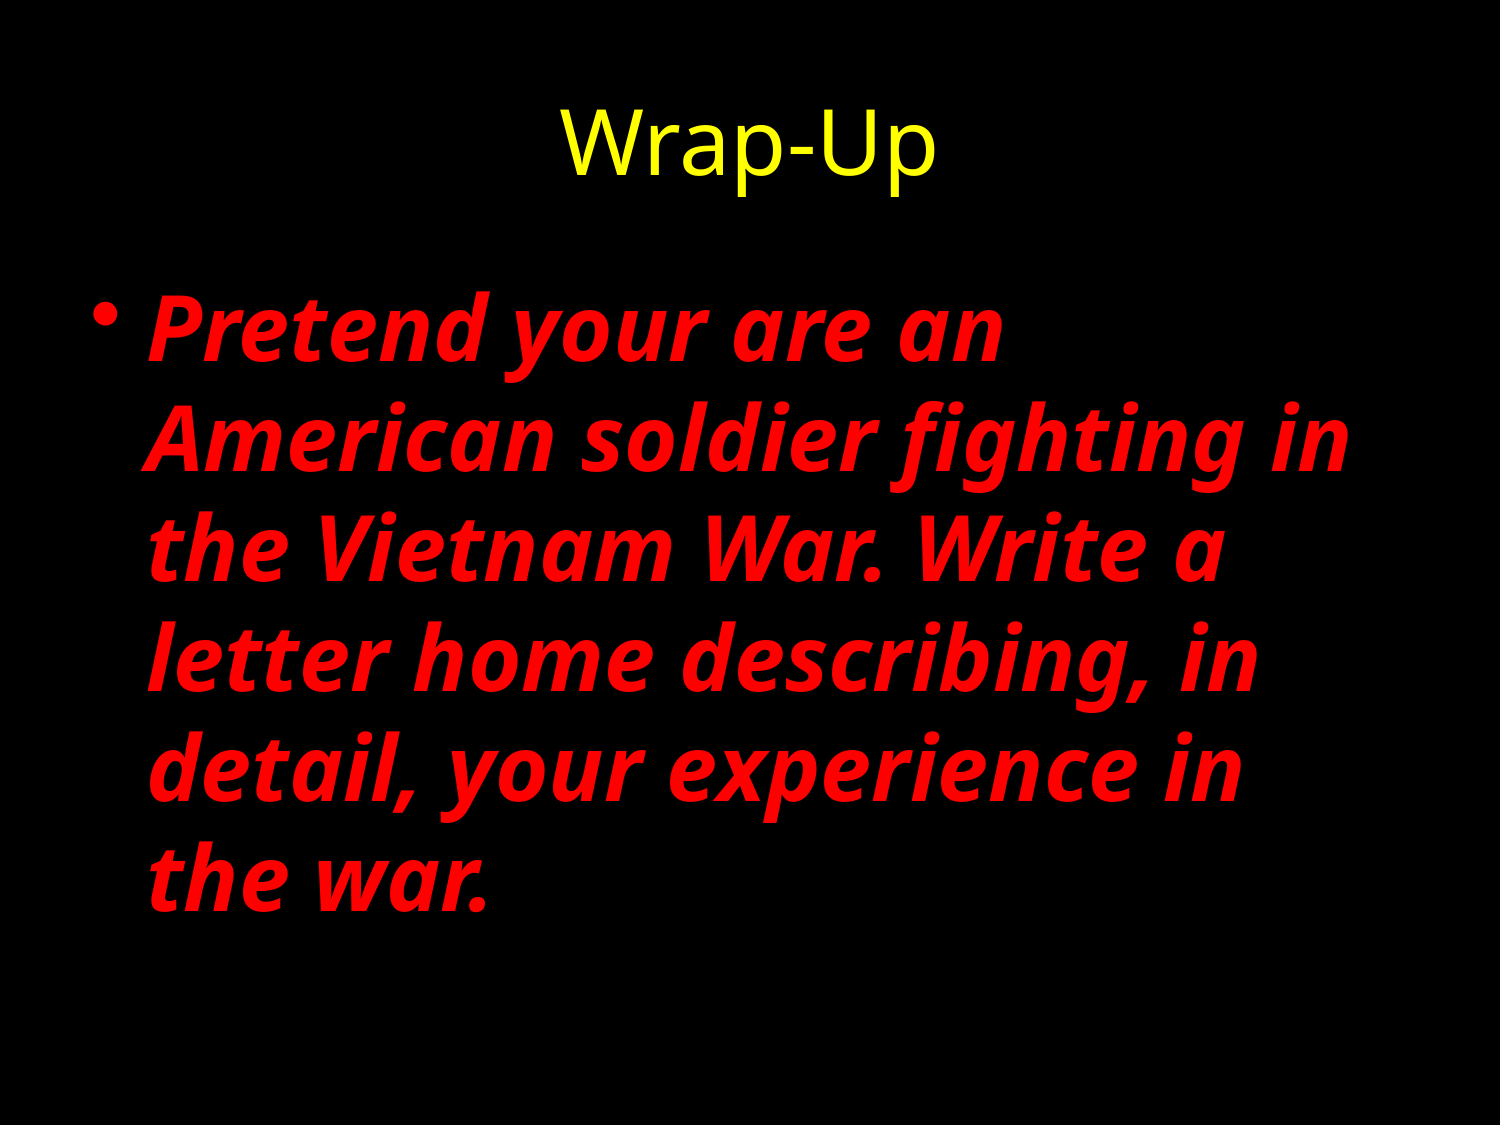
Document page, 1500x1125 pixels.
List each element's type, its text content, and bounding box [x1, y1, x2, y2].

title Wrap-Up [74, 44, 1426, 233]
list Pretend your are an American soldier fighting in the Vietnam War. Write a letter home describing, in detail, your experience in the war. [74, 262, 1426, 1006]
